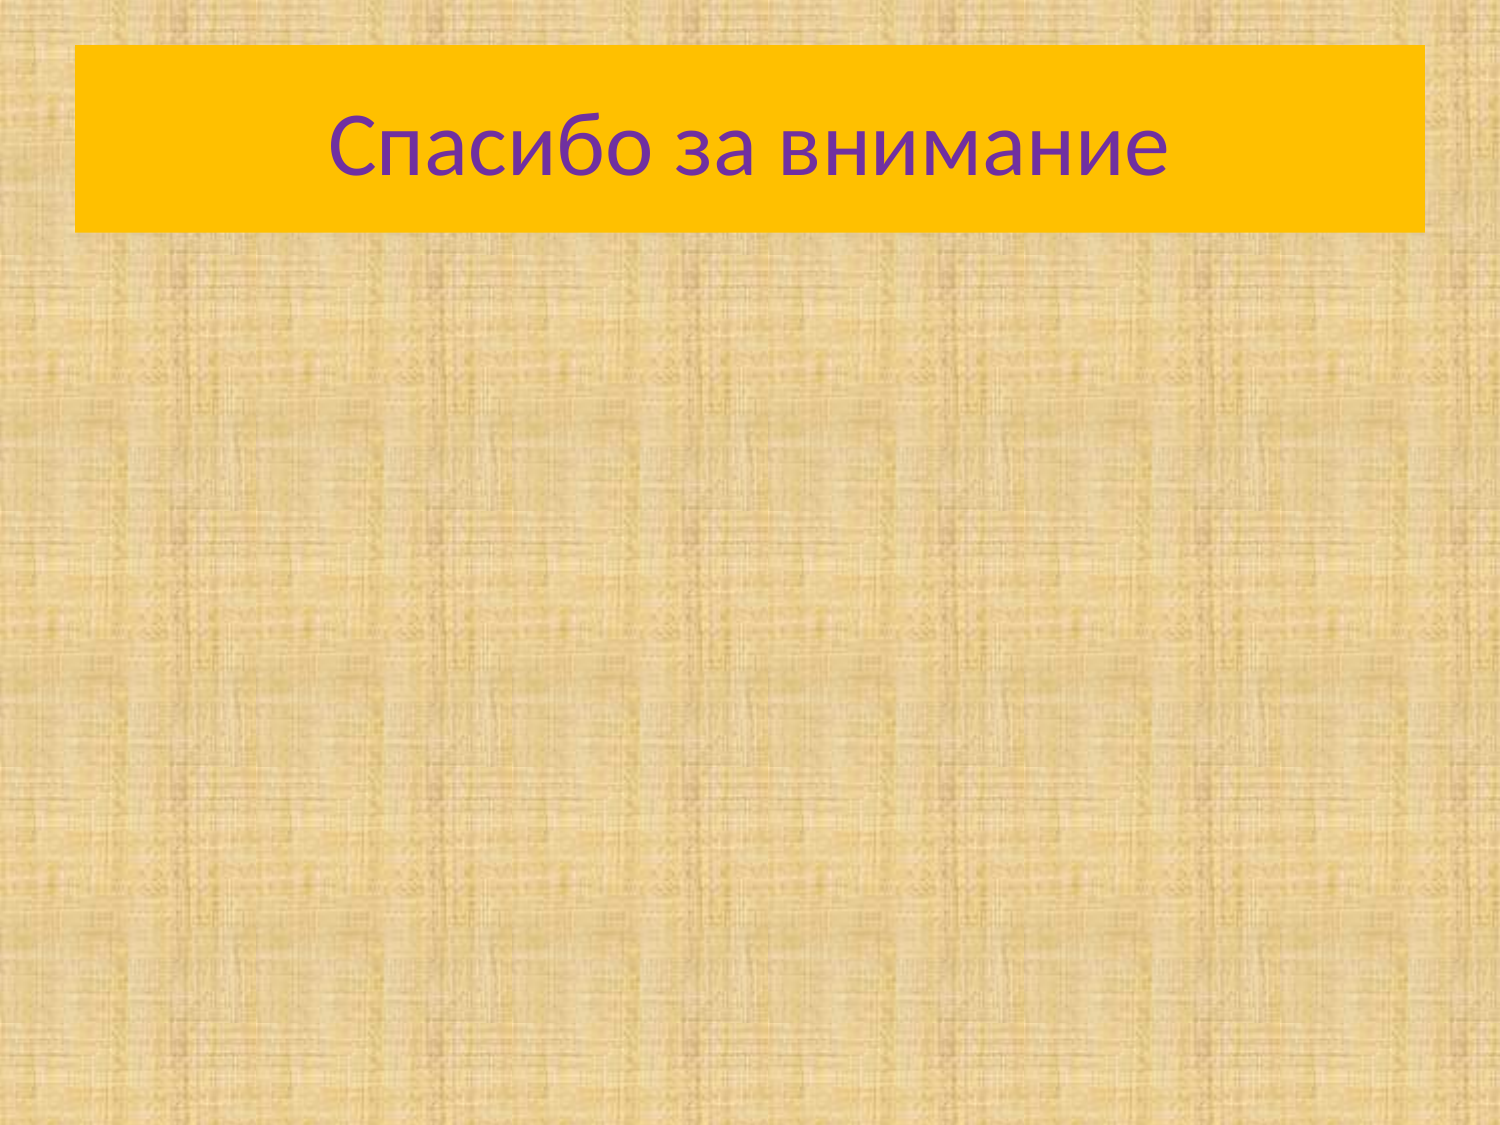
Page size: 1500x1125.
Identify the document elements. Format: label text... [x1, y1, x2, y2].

title Спасибо за внимание [75, 45, 1425, 233]
picture [0, 0, 1500, 1125]
